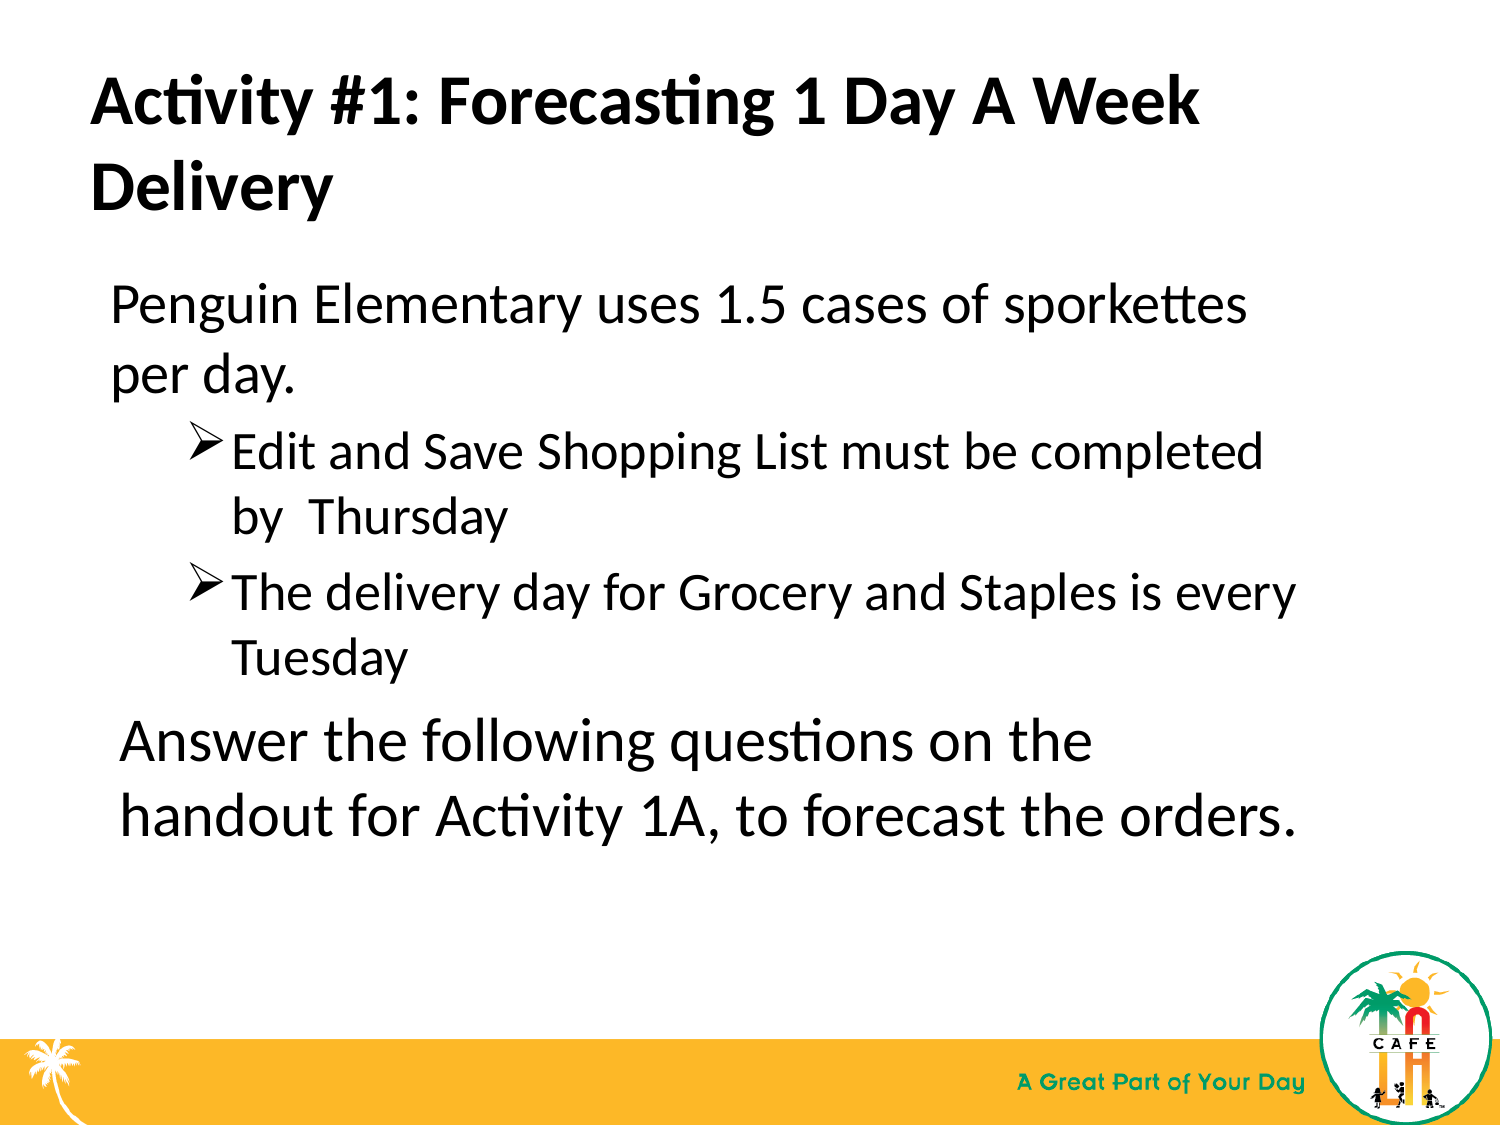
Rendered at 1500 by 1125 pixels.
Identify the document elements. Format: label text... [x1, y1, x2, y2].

picture [0, 951, 1500, 1125]
list Penguin Elementary uses 1.5 cases of sporkettes per day. Edit and Save Shopping List must be completed by Thursday The delivery day for Grocery and Staples is every Tuesday Answer the following questions on the handout for Activity 1A, to forecast the orders. [95, 257, 1335, 953]
title Activity #1: Forecasting 1 Day A Week Delivery [75, 45, 1425, 233]
